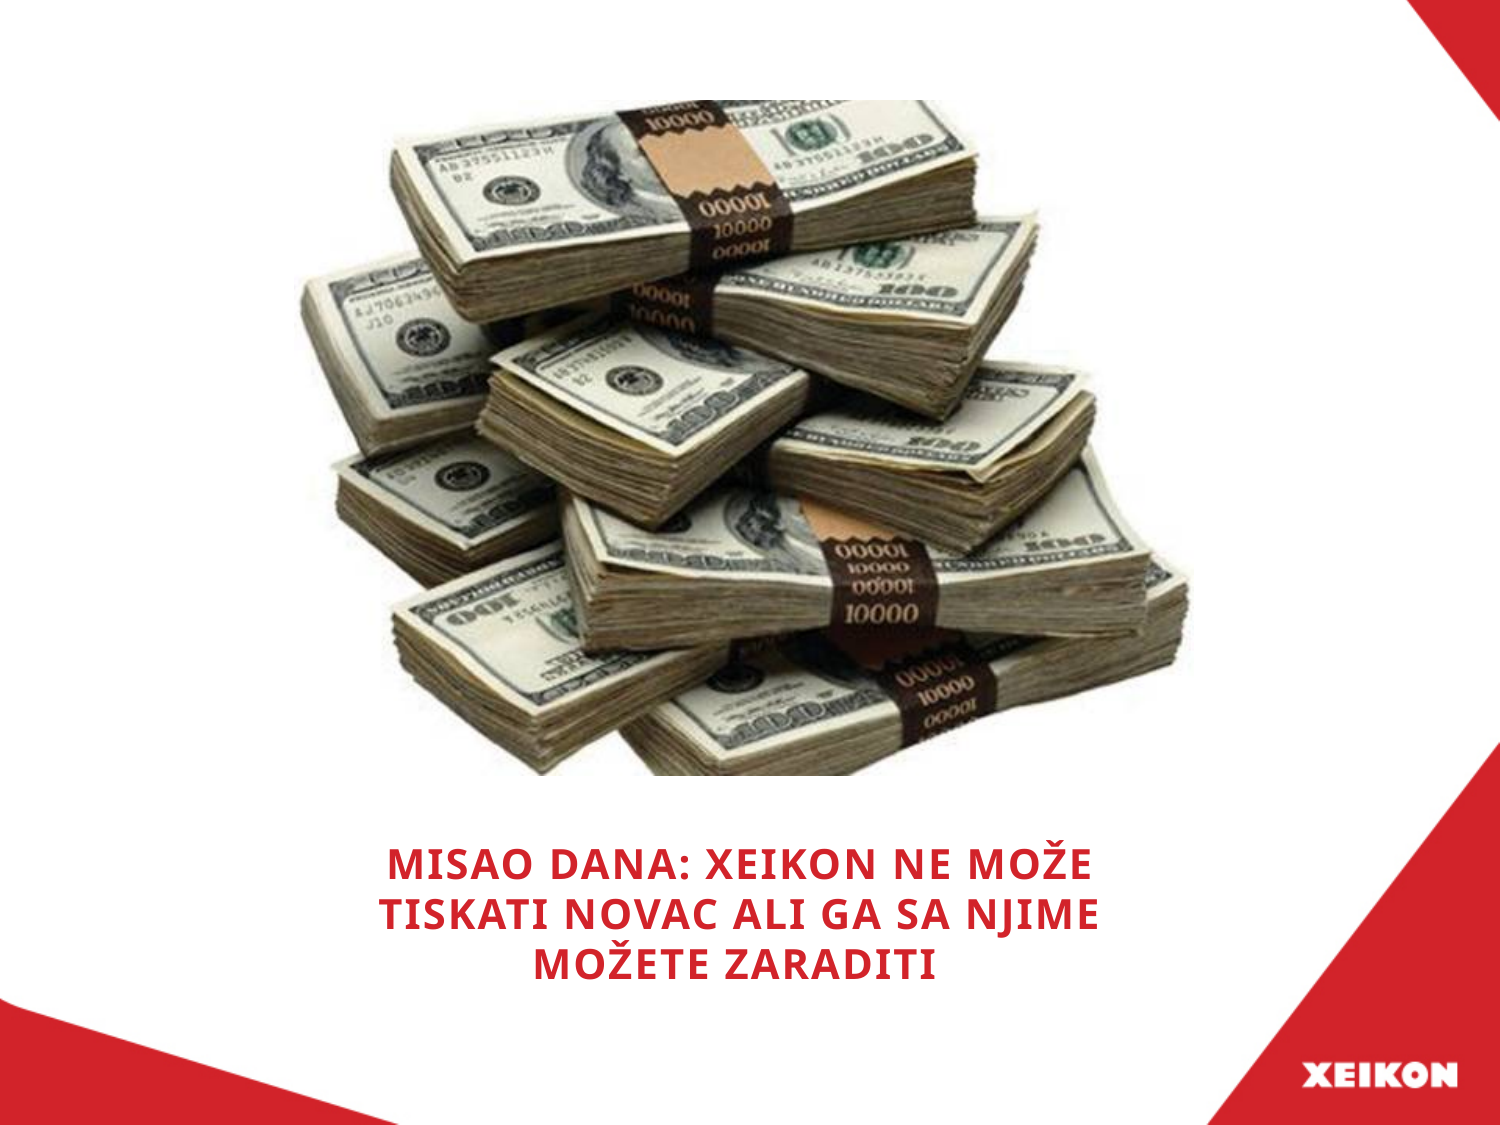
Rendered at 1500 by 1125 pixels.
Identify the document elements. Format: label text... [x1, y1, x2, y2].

title MISAO DANA: XEIKON NE MOŽE TISKATI NOVAC ALI GA SA NJIME MOŽETE ZARADITI [294, 787, 1187, 988]
picture [0, 0, 1500, 1125]
